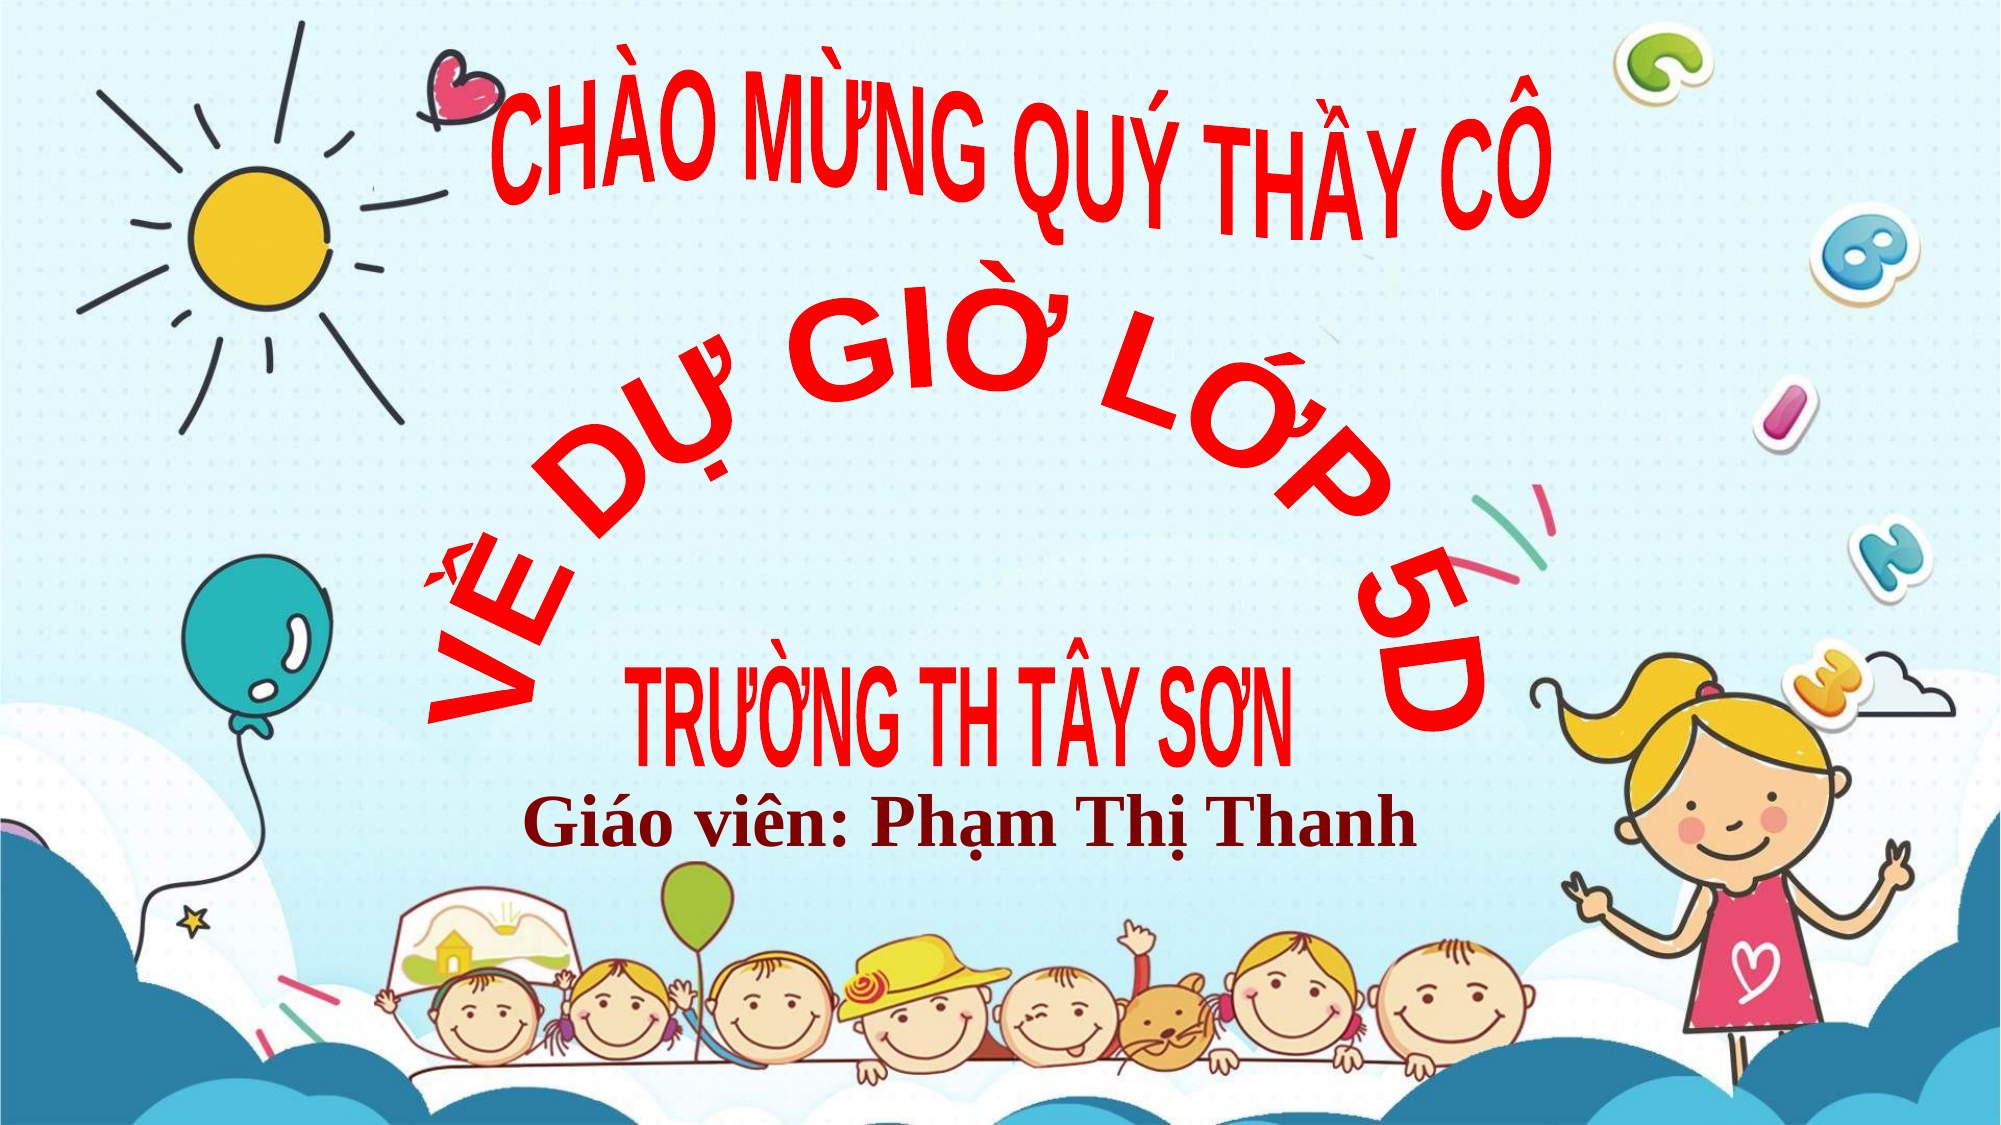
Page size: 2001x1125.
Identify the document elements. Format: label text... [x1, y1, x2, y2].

text_box Giáo viên: Phạm Thị Thanh [506, 763, 1434, 959]
picture [0, 0, 2001, 1125]
